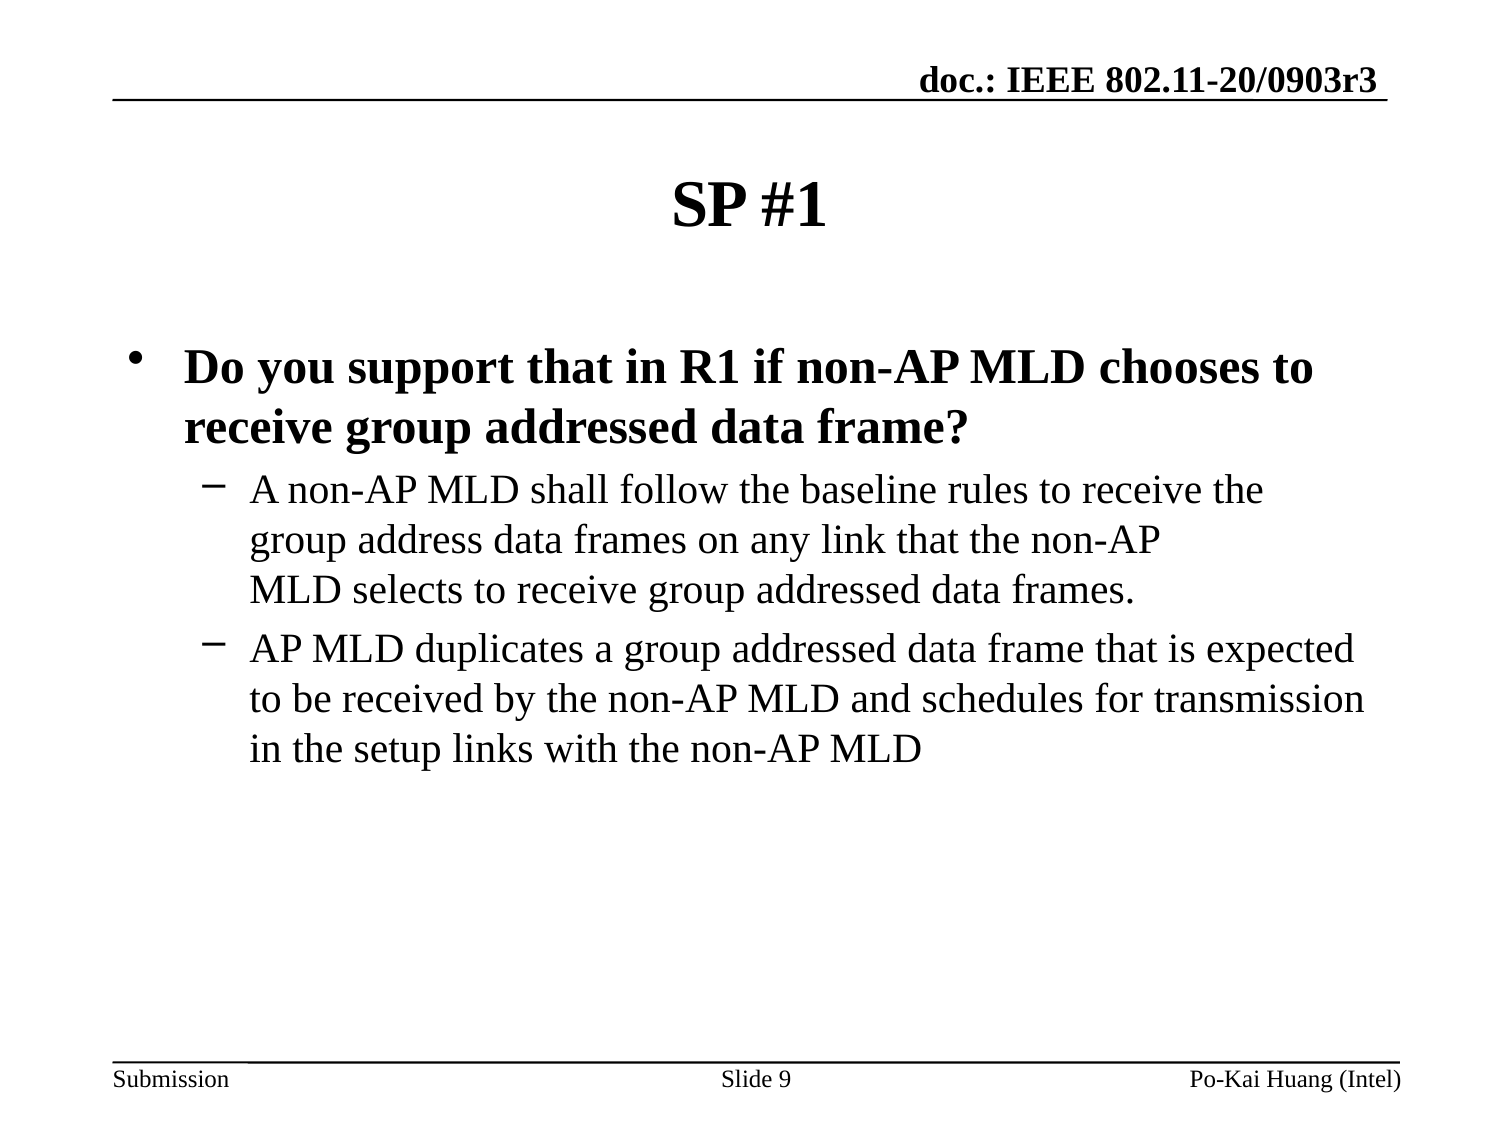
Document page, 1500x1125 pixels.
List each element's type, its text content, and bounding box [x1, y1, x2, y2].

title SP #1 [112, 112, 1388, 288]
slide_number Slide 9 [712, 1061, 800, 1093]
footer Po-Kai Huang (Intel) [1186, 1061, 1402, 1093]
list Do you support that in R1 if non-AP MLD chooses to receive group addressed data frame? A non-AP MLD shall follow the baseline rules to receive the group address data frames on any link that the non-AP MLD selects to receive group addressed data frames. AP MLD duplicates a group addressed data frame that is expected to be received by the non-AP MLD and schedules for transmission in the setup links with the non-AP MLD [112, 326, 1388, 1002]
